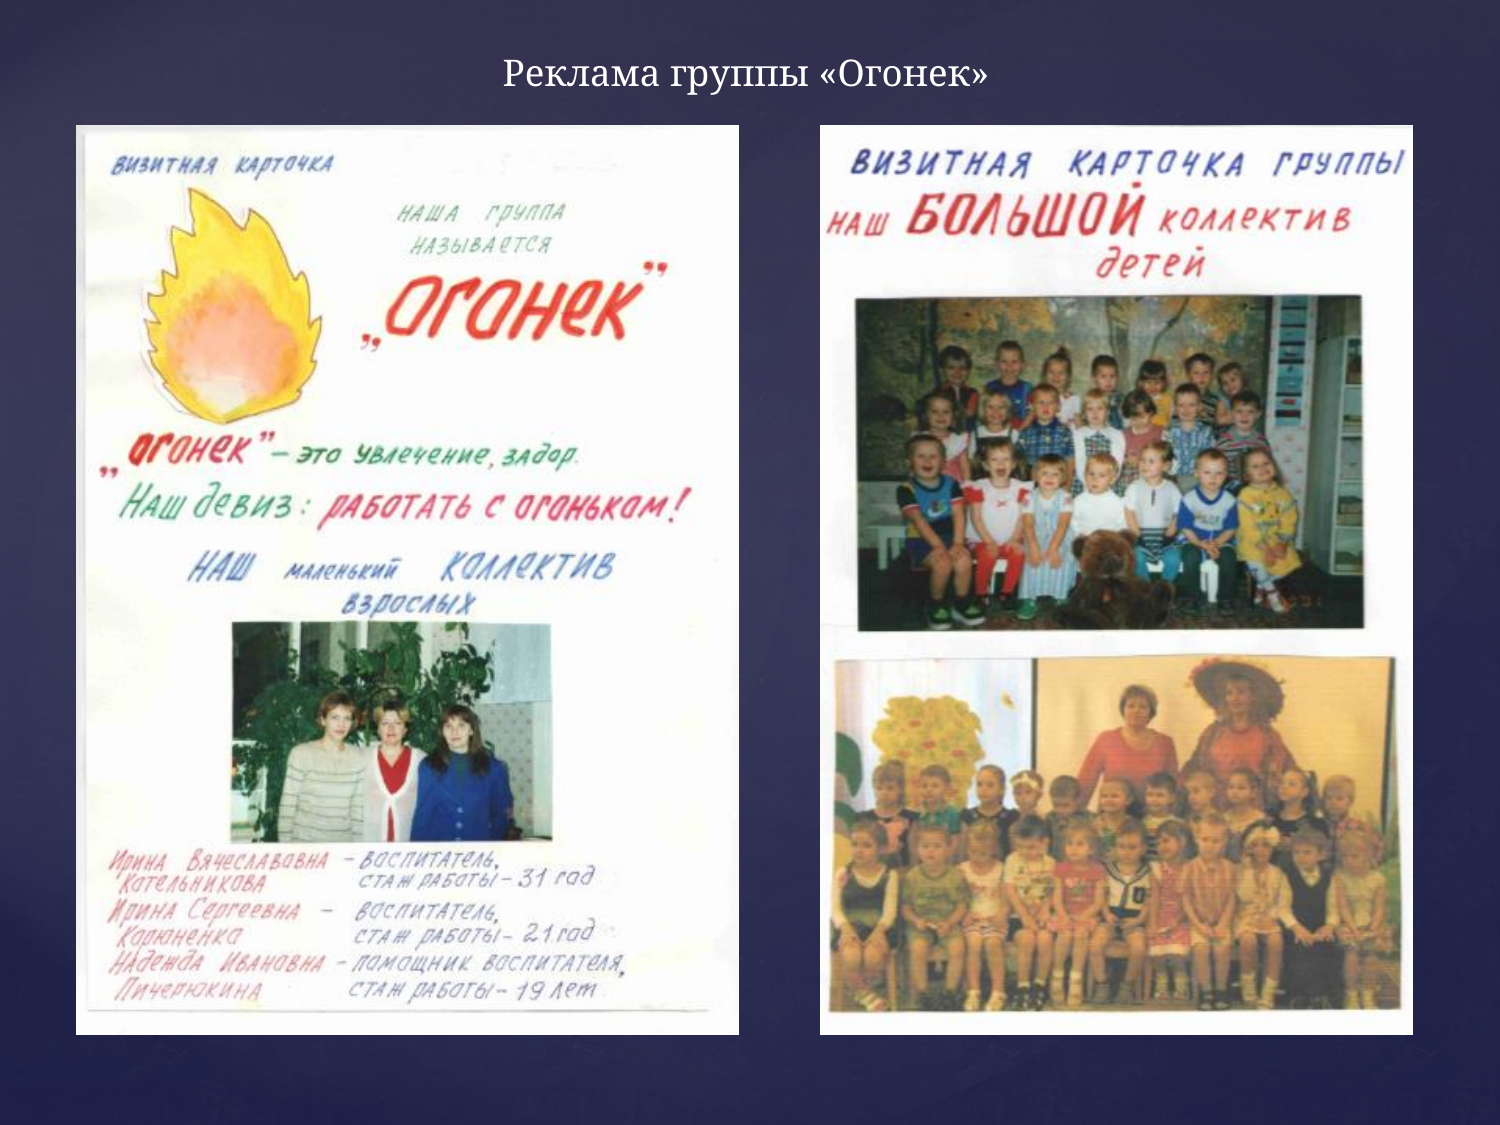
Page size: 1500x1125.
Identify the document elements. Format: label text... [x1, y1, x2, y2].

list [76, 124, 739, 1036]
picture [820, 124, 1414, 1036]
title Реклама группы «Огонек» [127, 42, 1365, 102]
